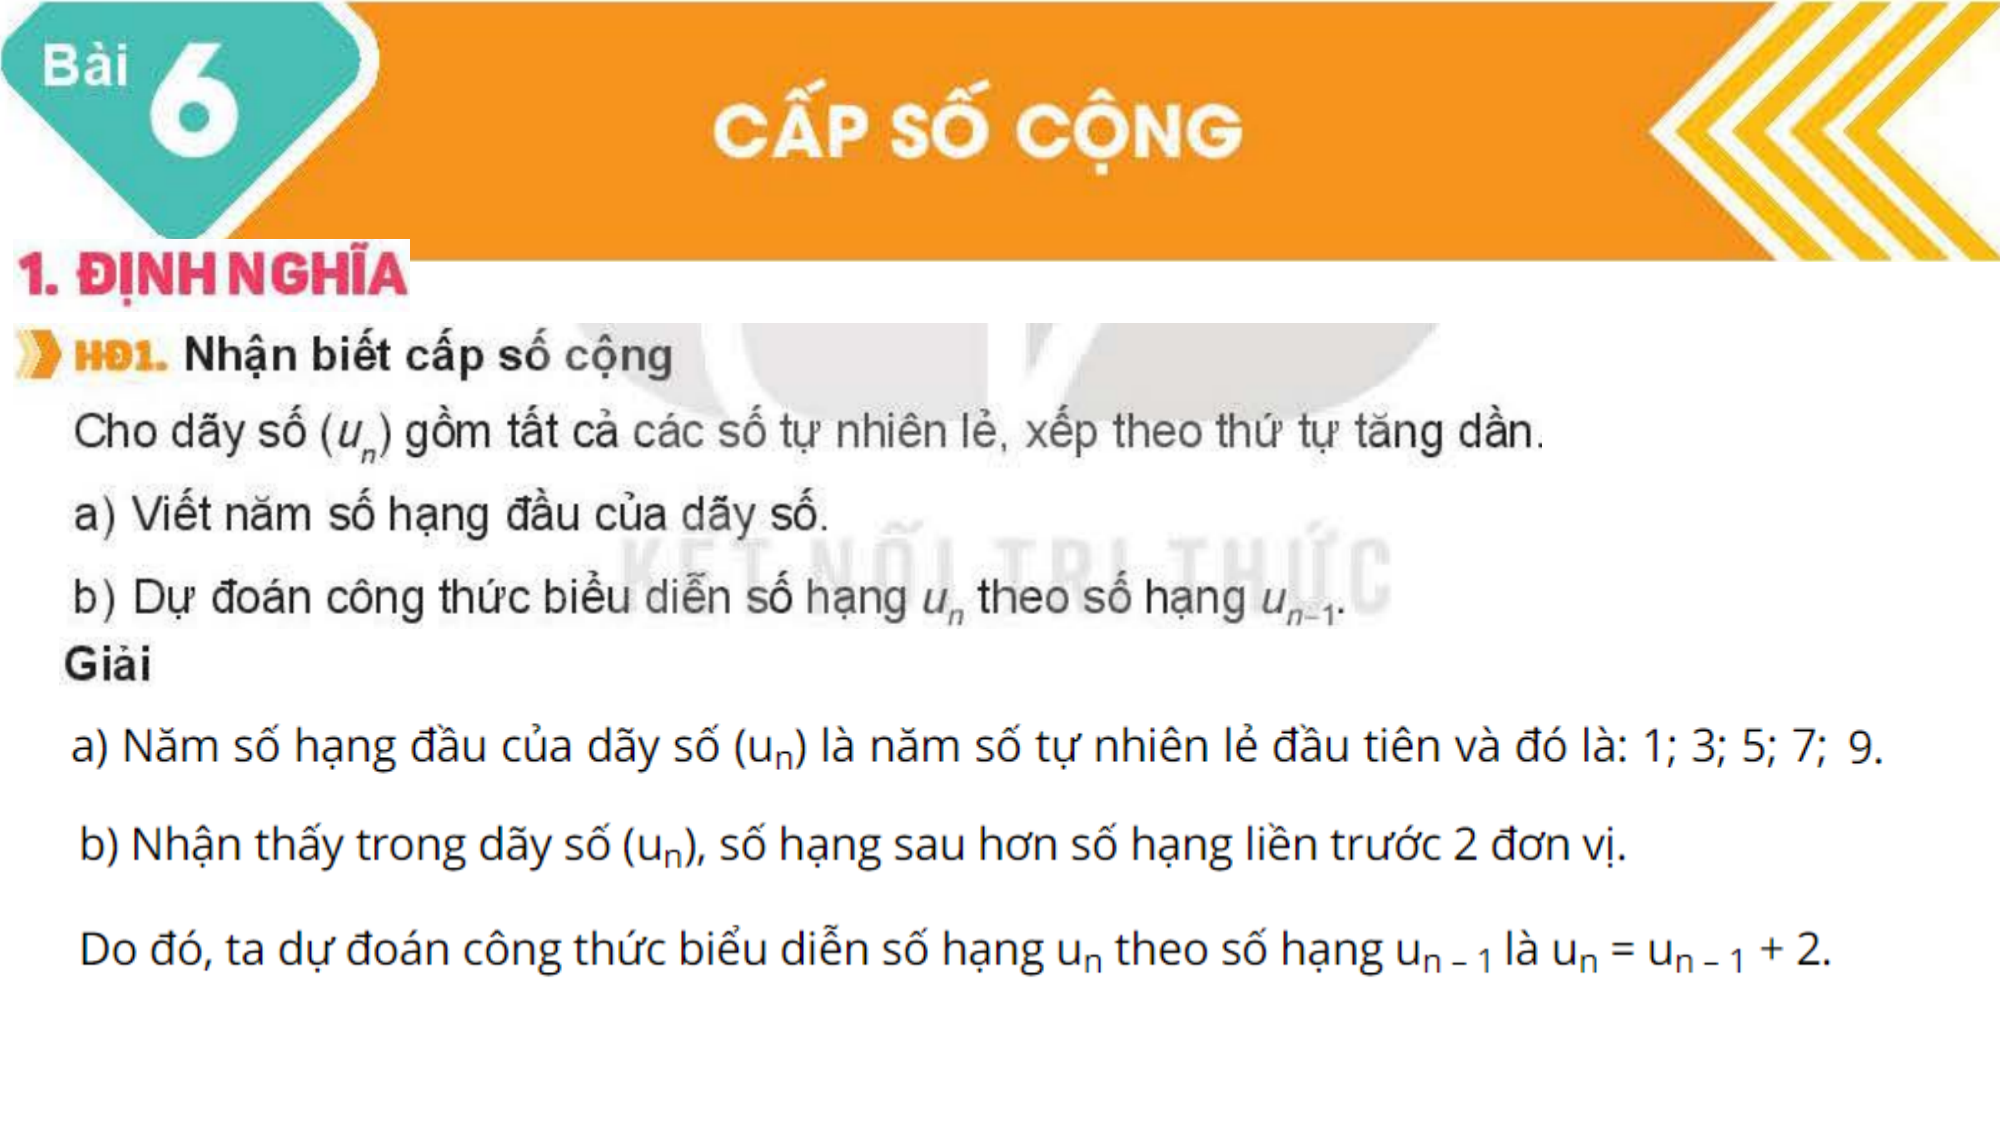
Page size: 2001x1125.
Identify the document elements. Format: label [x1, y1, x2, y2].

picture [13, 323, 1542, 629]
picture [0, 0, 2000, 312]
picture [59, 636, 156, 691]
picture [70, 704, 1890, 786]
picture [70, 803, 1837, 987]
